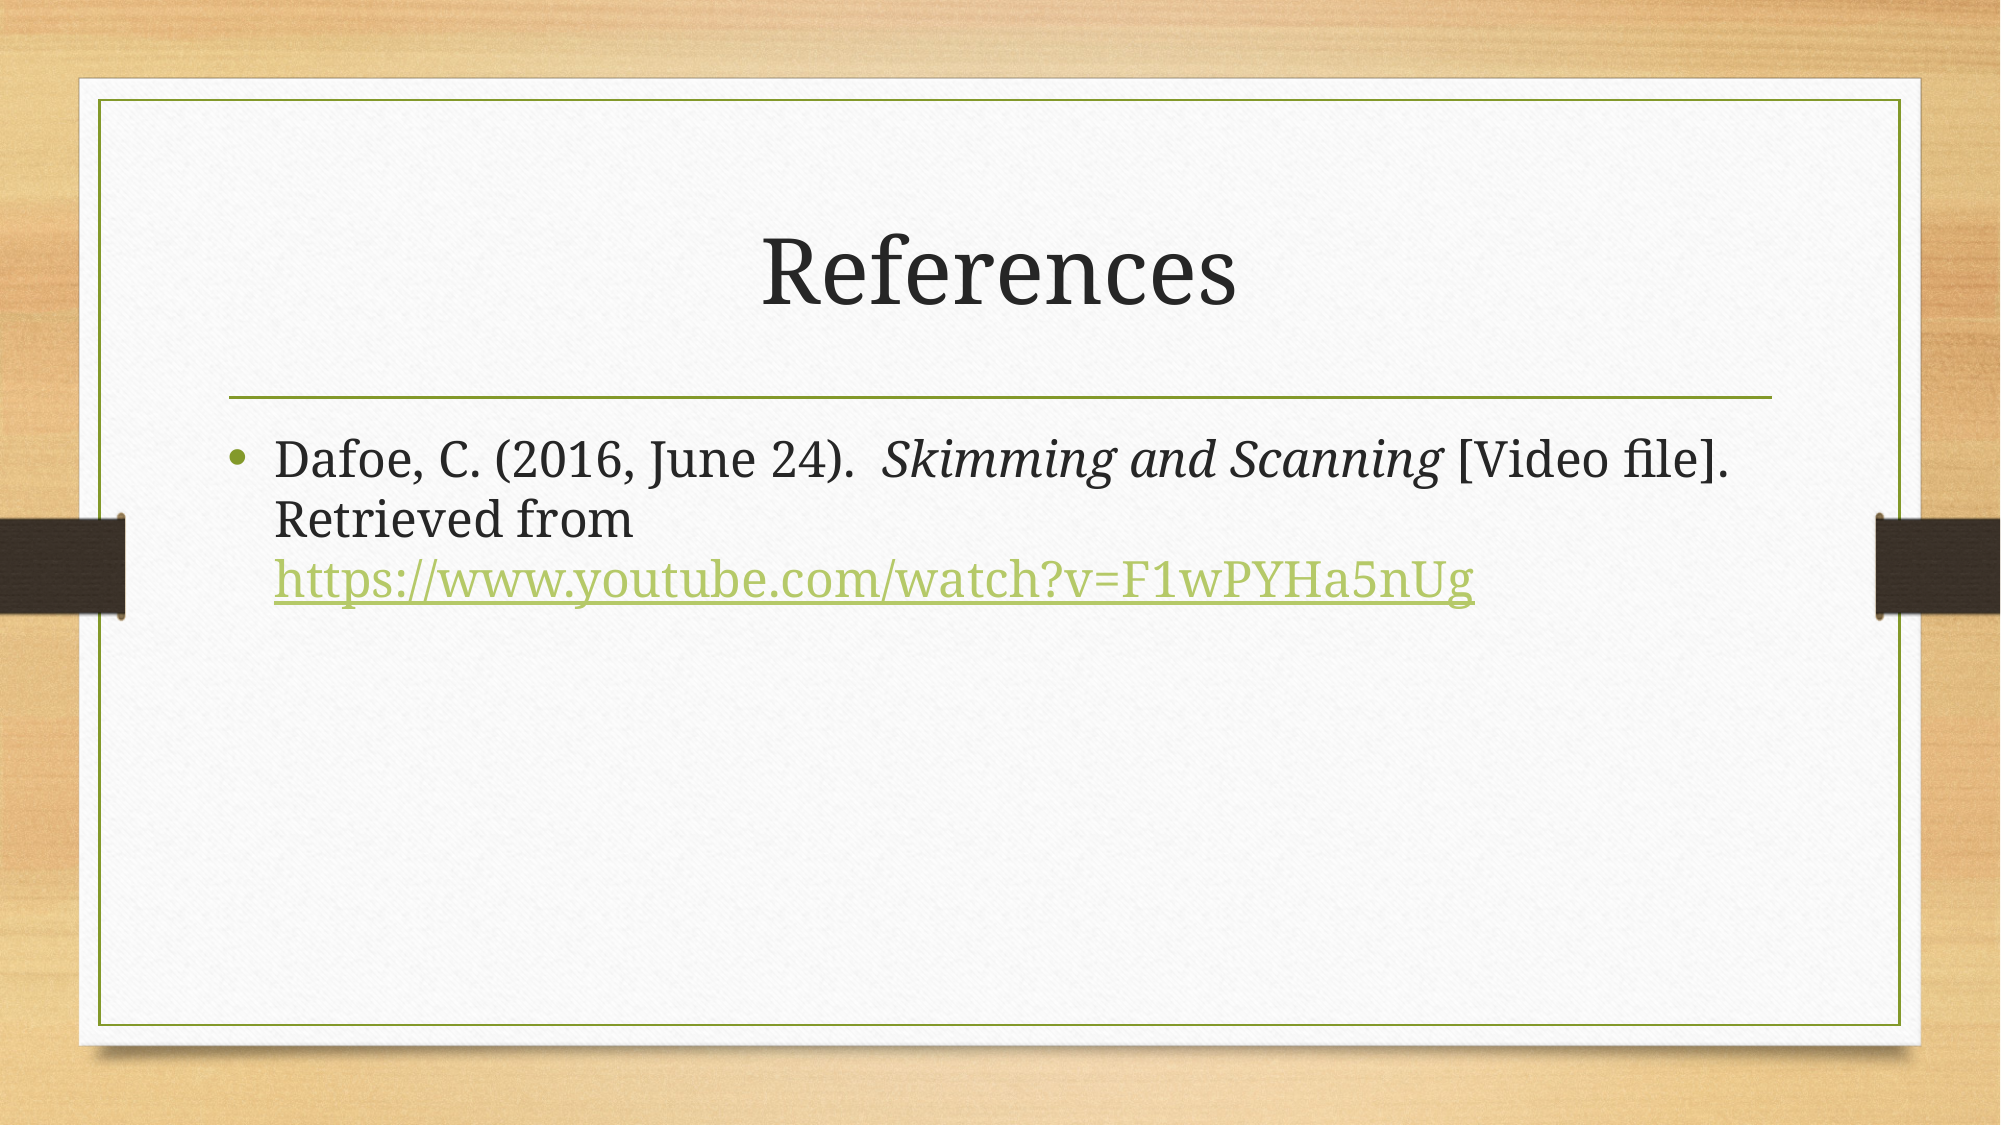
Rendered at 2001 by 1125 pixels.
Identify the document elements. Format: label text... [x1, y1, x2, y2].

list Dafoe, C. (2016, June 24). Skimming and Scanning [Video file]. Retrieved from https://www.youtube.com/watch?v=F1wPYHa5nUg [212, 419, 1788, 964]
title References [212, 161, 1788, 375]
picture [0, 0, 2001, 1125]
